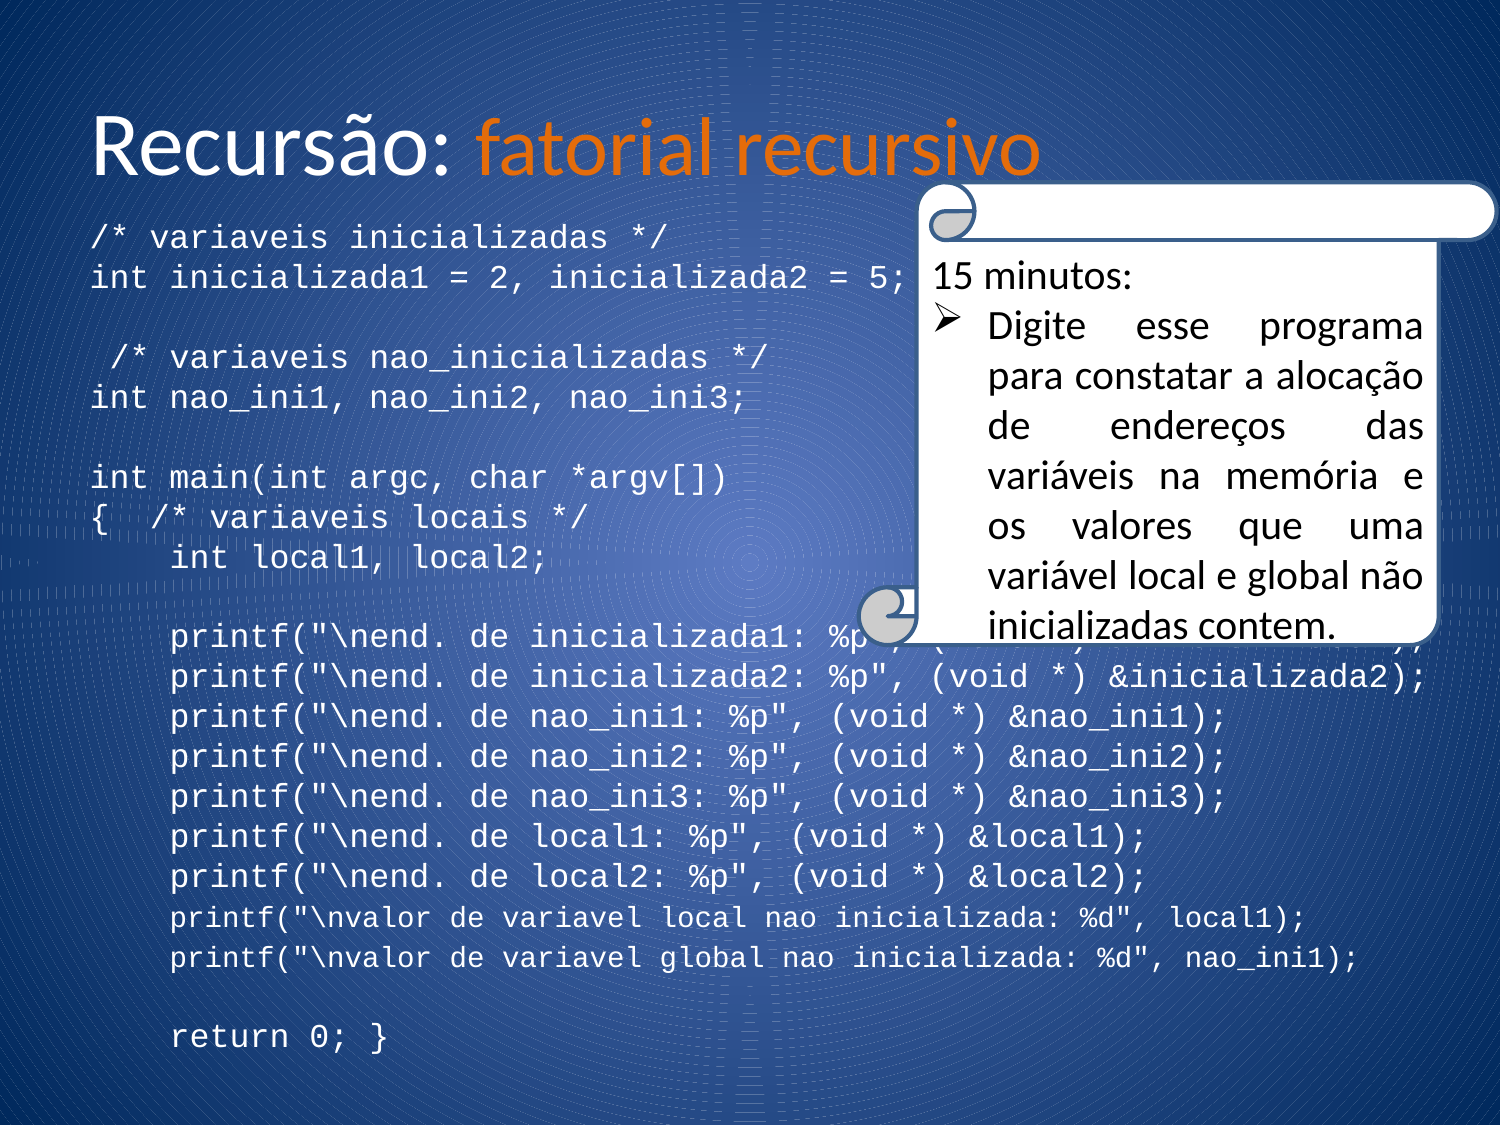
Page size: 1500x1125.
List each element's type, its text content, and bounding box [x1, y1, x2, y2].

title Recursão: fatorial recursivo [75, 45, 1425, 206]
text_box 15 minutos: Digite esse programa para constatar a alocação de endereços das variáveis na memória e os valores que uma variável local e global não inicializadas contem. [856, 180, 1499, 648]
text_box /* variaveis inicializadas */ int inicializada1 = 2, inicializada2 = 5; /* variaveis nao_inicializadas */ int nao_ini1, nao_ini2, nao_ini3; int main(int argc, char *argv[]) { /* variaveis locais */ int local1, local2; printf("\nend. de inicializada1: %p", (void *) &inicializada1); printf("\nend. de inicializada2: %p", (void *) &inicializada2); printf("\nend. de nao_ini1: %p", (void *) &nao_ini1); printf("\nend. de nao_ini2: %p", (void *) &nao_ini2); printf("\nend. de nao_ini3: %p", (void *) &nao_ini3); printf("\nend. de local1: %p", (void *) &local1); printf("\nend. de local2: %p", (void *) &local2); printf("\nvalor de variavel local nao inicializada: %d", local1); printf("\nvalor de variavel global nao inicializada: %d", nao_ini1); return 0; } [73, 206, 1484, 1084]
